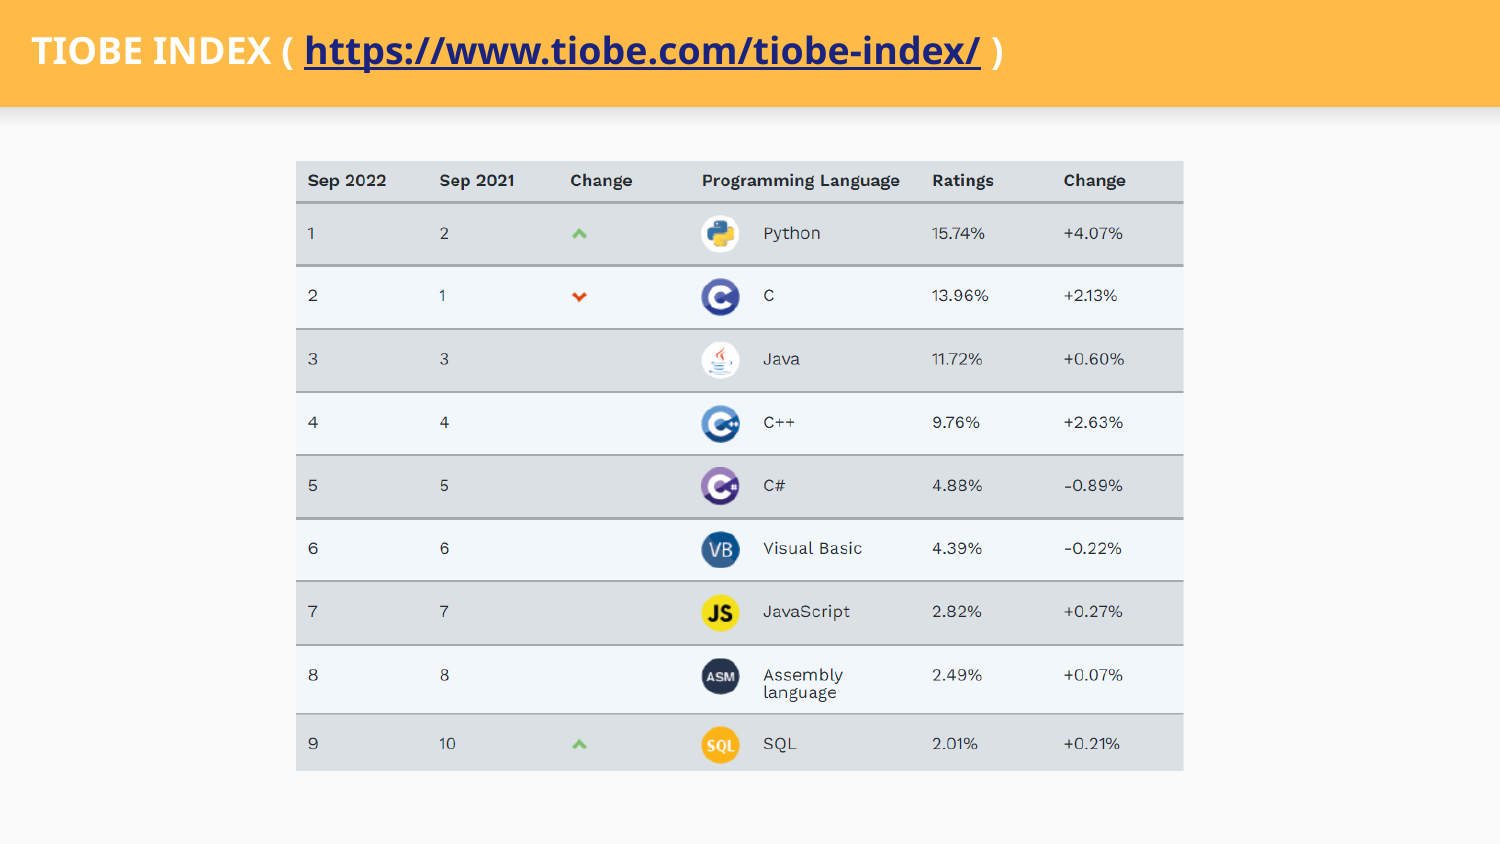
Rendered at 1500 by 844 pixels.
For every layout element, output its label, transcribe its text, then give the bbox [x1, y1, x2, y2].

picture [296, 161, 1184, 771]
title TIOBE INDEX ( https://www.tiobe.com/tiobe-index/ ) [16, 2, 1464, 102]
